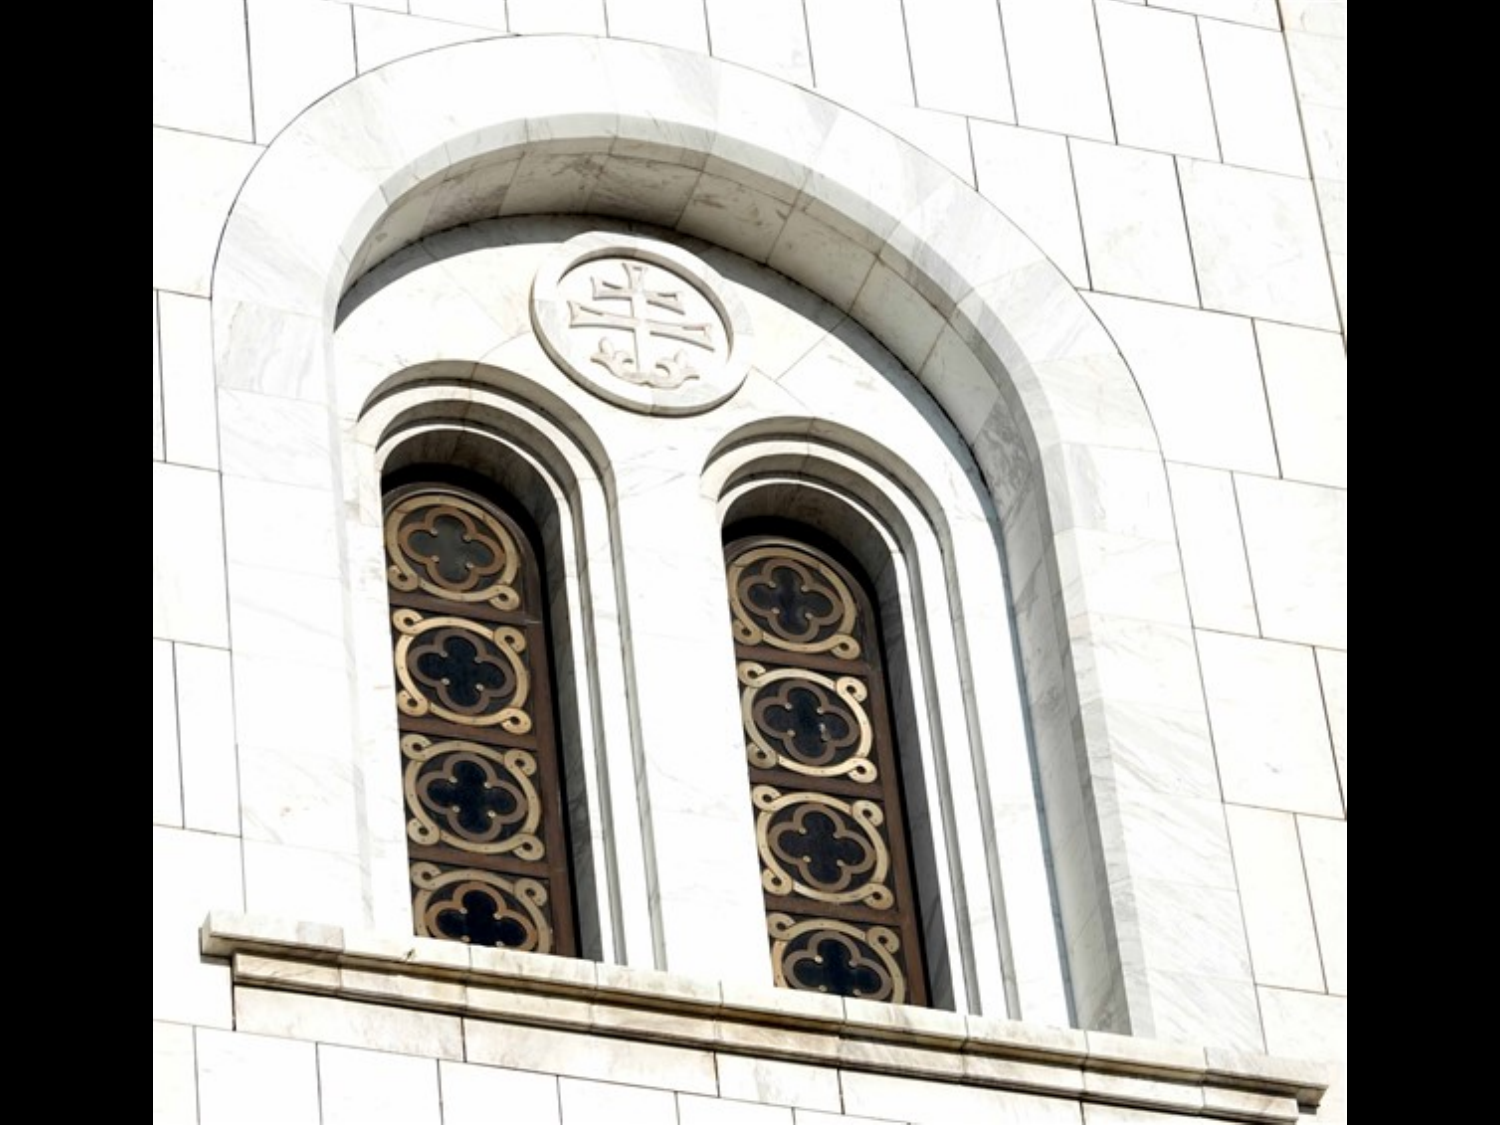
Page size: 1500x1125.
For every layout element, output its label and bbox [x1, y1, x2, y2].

list [153, 0, 1347, 1125]
